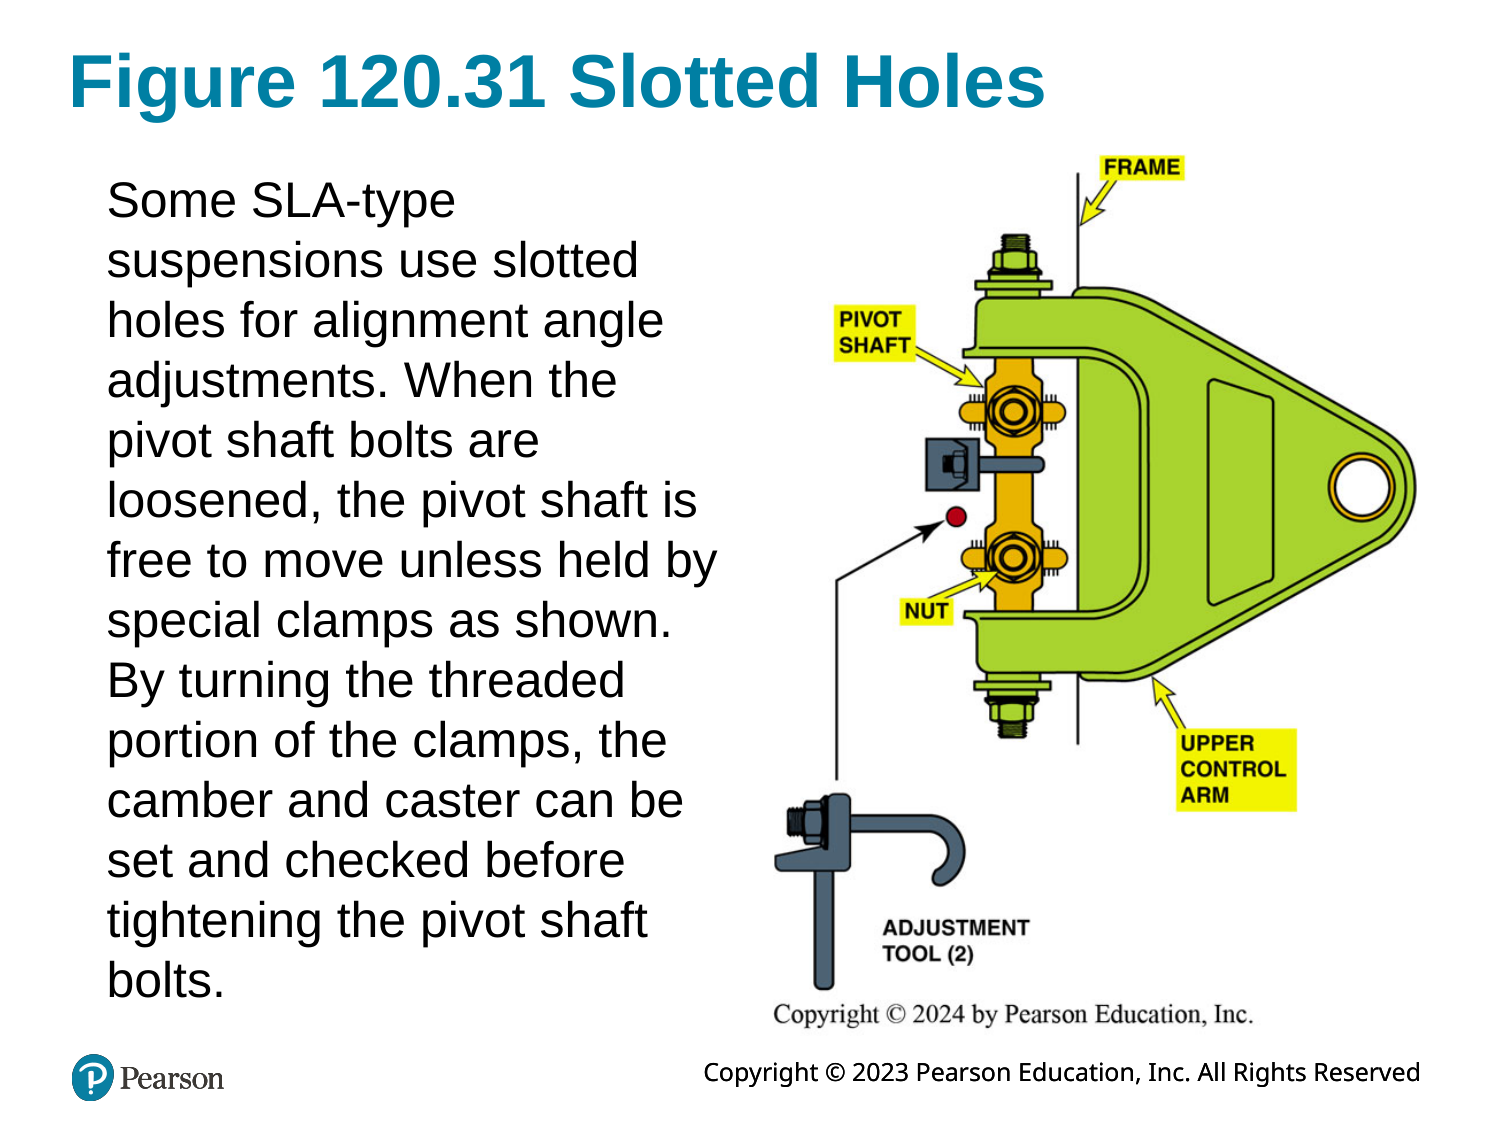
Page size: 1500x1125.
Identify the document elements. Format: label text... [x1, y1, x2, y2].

title Figure 120.31 Slotted Holes [68, 24, 1418, 131]
picture [98, 1054, 224, 1101]
list Some SLA-type suspensions use slotted holes for alignment angle adjustments. When the pivot shaft bolts are loosened, the pivot shaft is free to move unless held by special clamps as shown. By turning the threaded portion of the clamps, the camber and caster can be set and checked before tightening the pivot shaft bolts. [90, 159, 726, 1023]
picture [80, 1063, 106, 1088]
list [773, 154, 1418, 1036]
picture [72, 1088, 83, 1101]
picture [72, 1054, 87, 1070]
